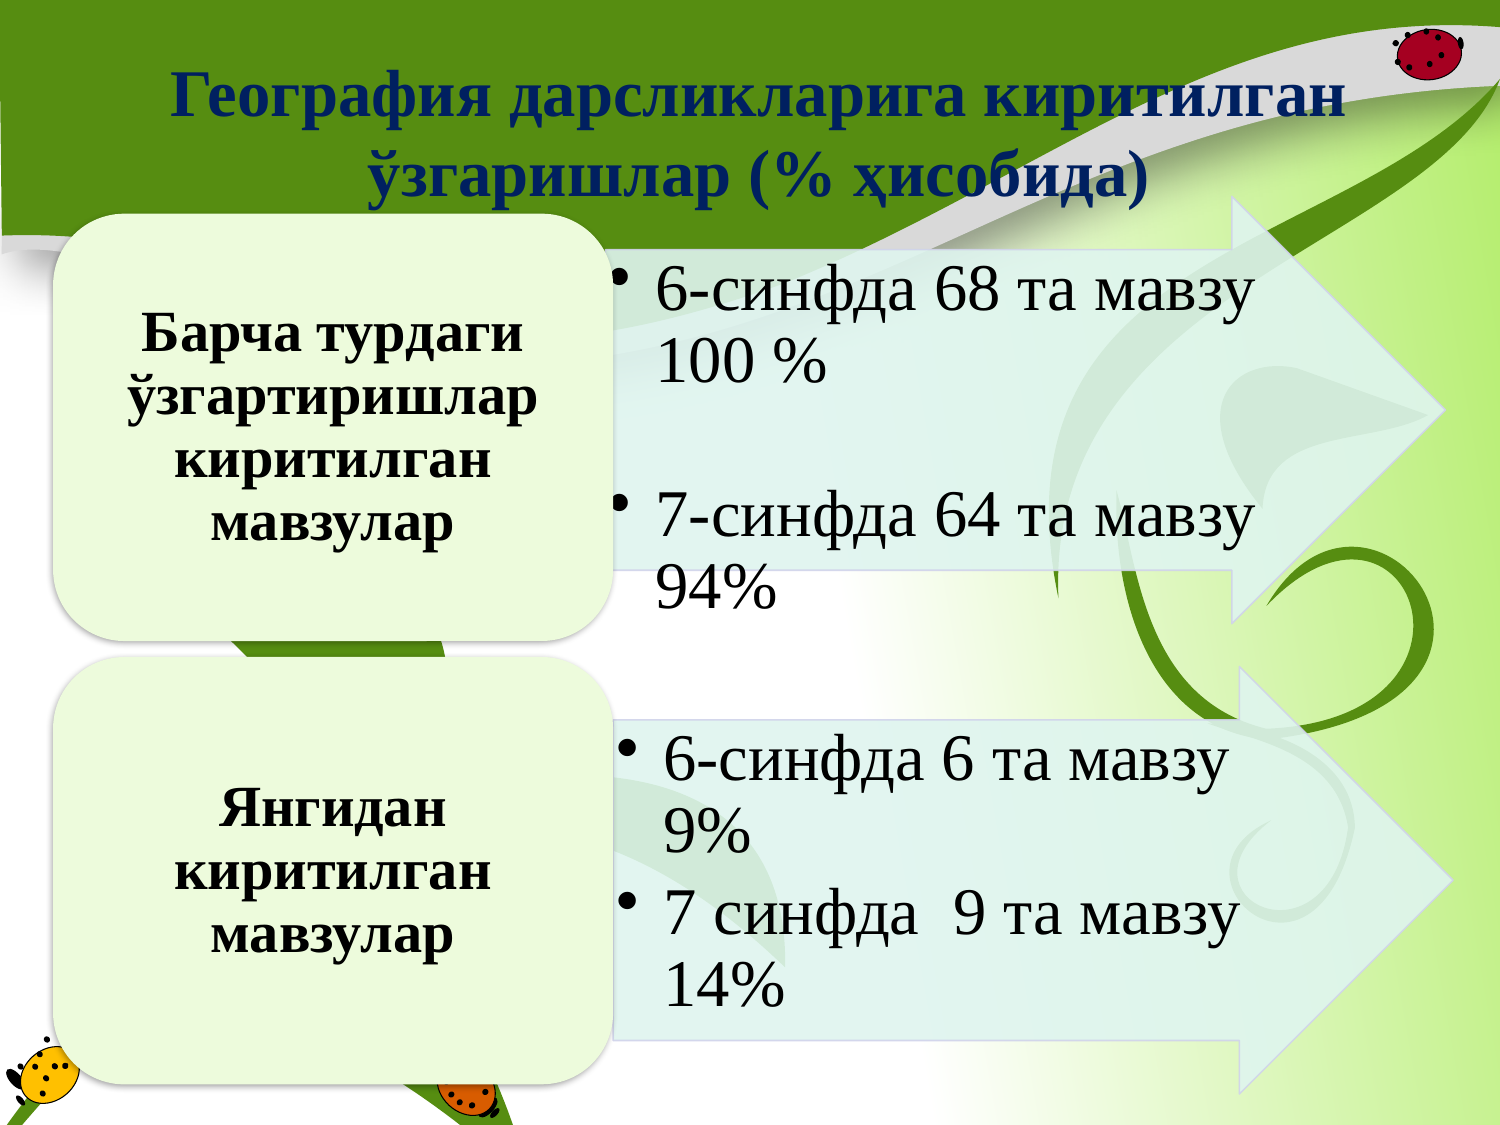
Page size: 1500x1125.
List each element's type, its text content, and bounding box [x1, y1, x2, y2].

text_box География дарсликларига киритилган ўзгаришлар (% ҳисобида) [147, 42, 1372, 194]
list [52, 195, 1454, 1095]
